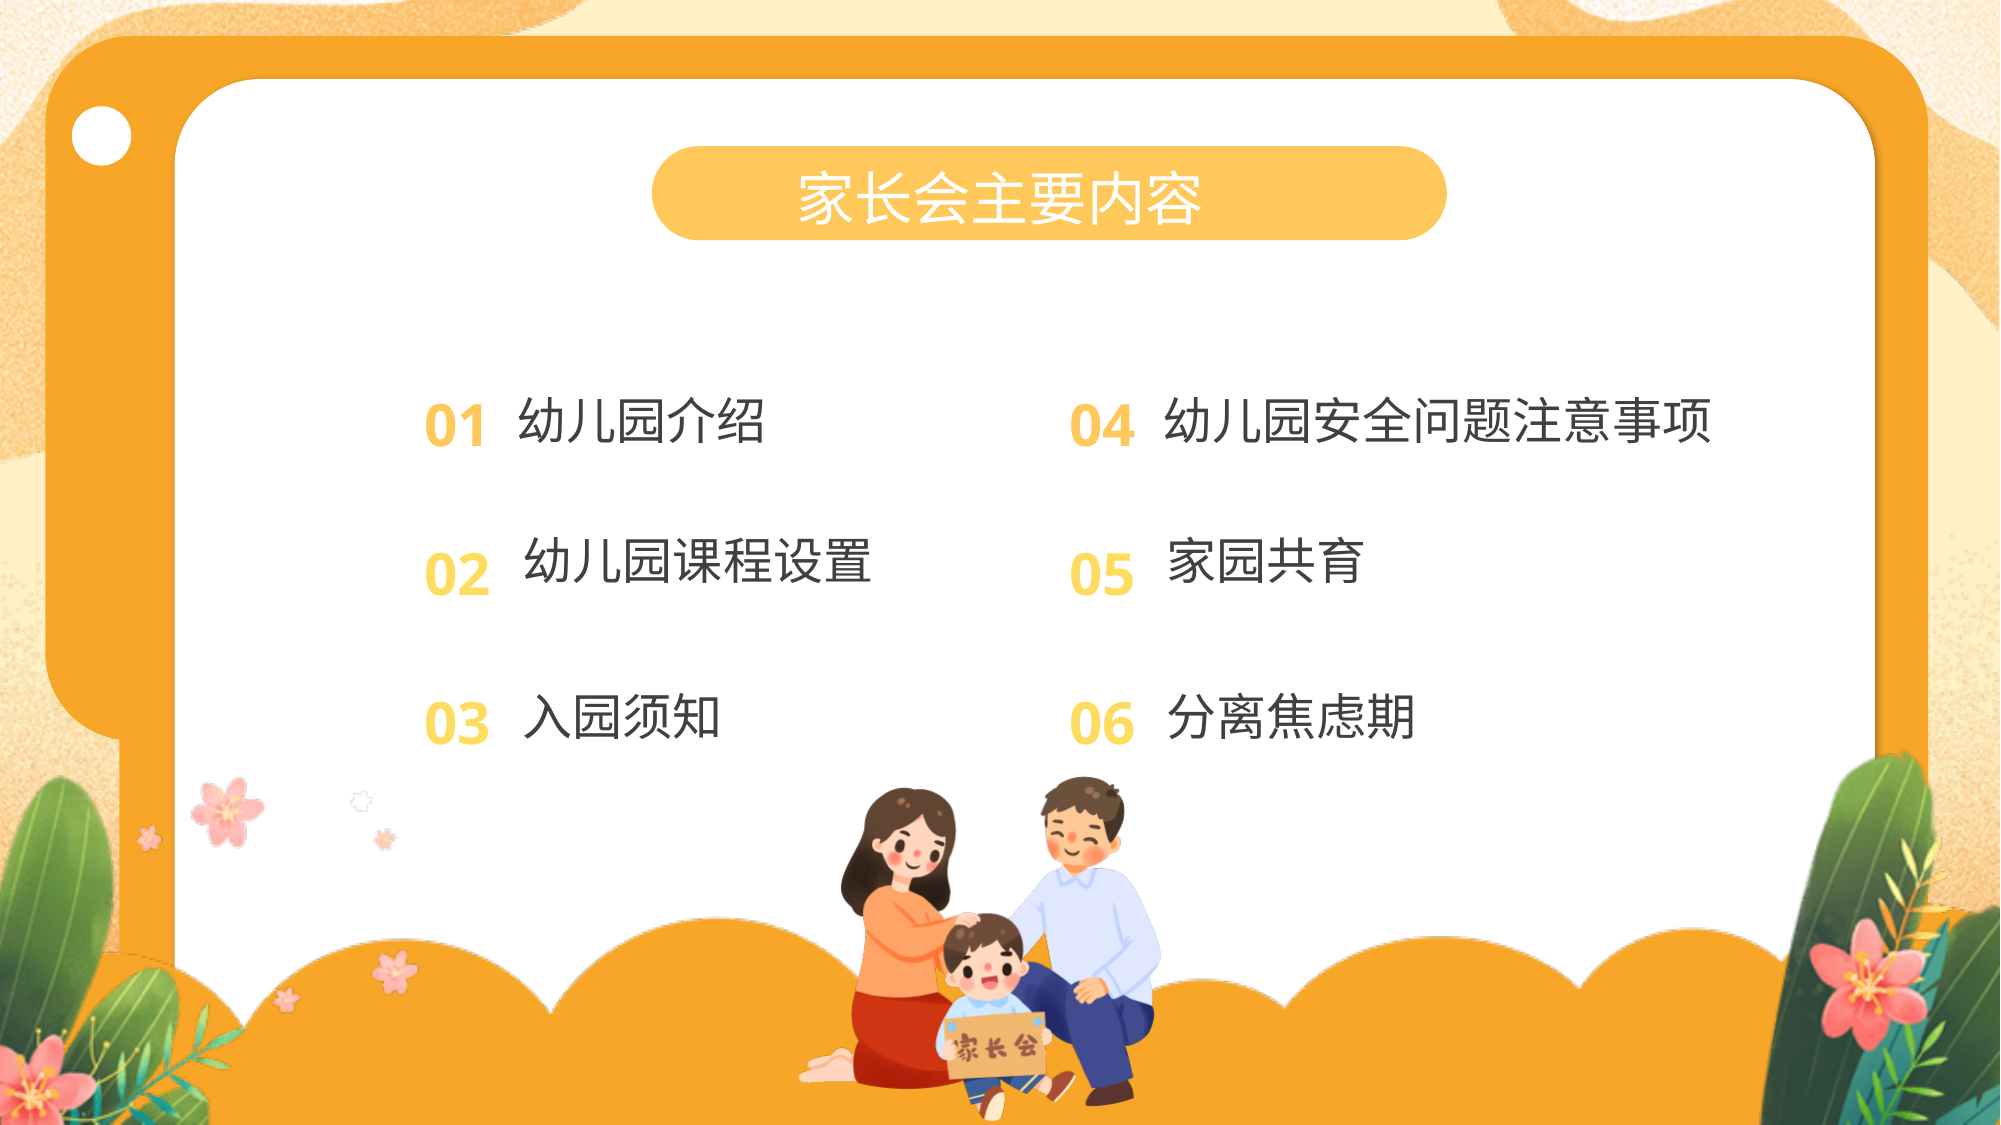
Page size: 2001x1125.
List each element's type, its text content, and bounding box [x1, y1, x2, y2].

picture [1476, 0, 1999, 364]
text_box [405, 380, 890, 765]
text_box [651, 146, 1447, 241]
text_box 家长会主要内容 [781, 154, 1219, 240]
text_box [1049, 380, 1731, 765]
picture [0, 0, 2000, 1125]
